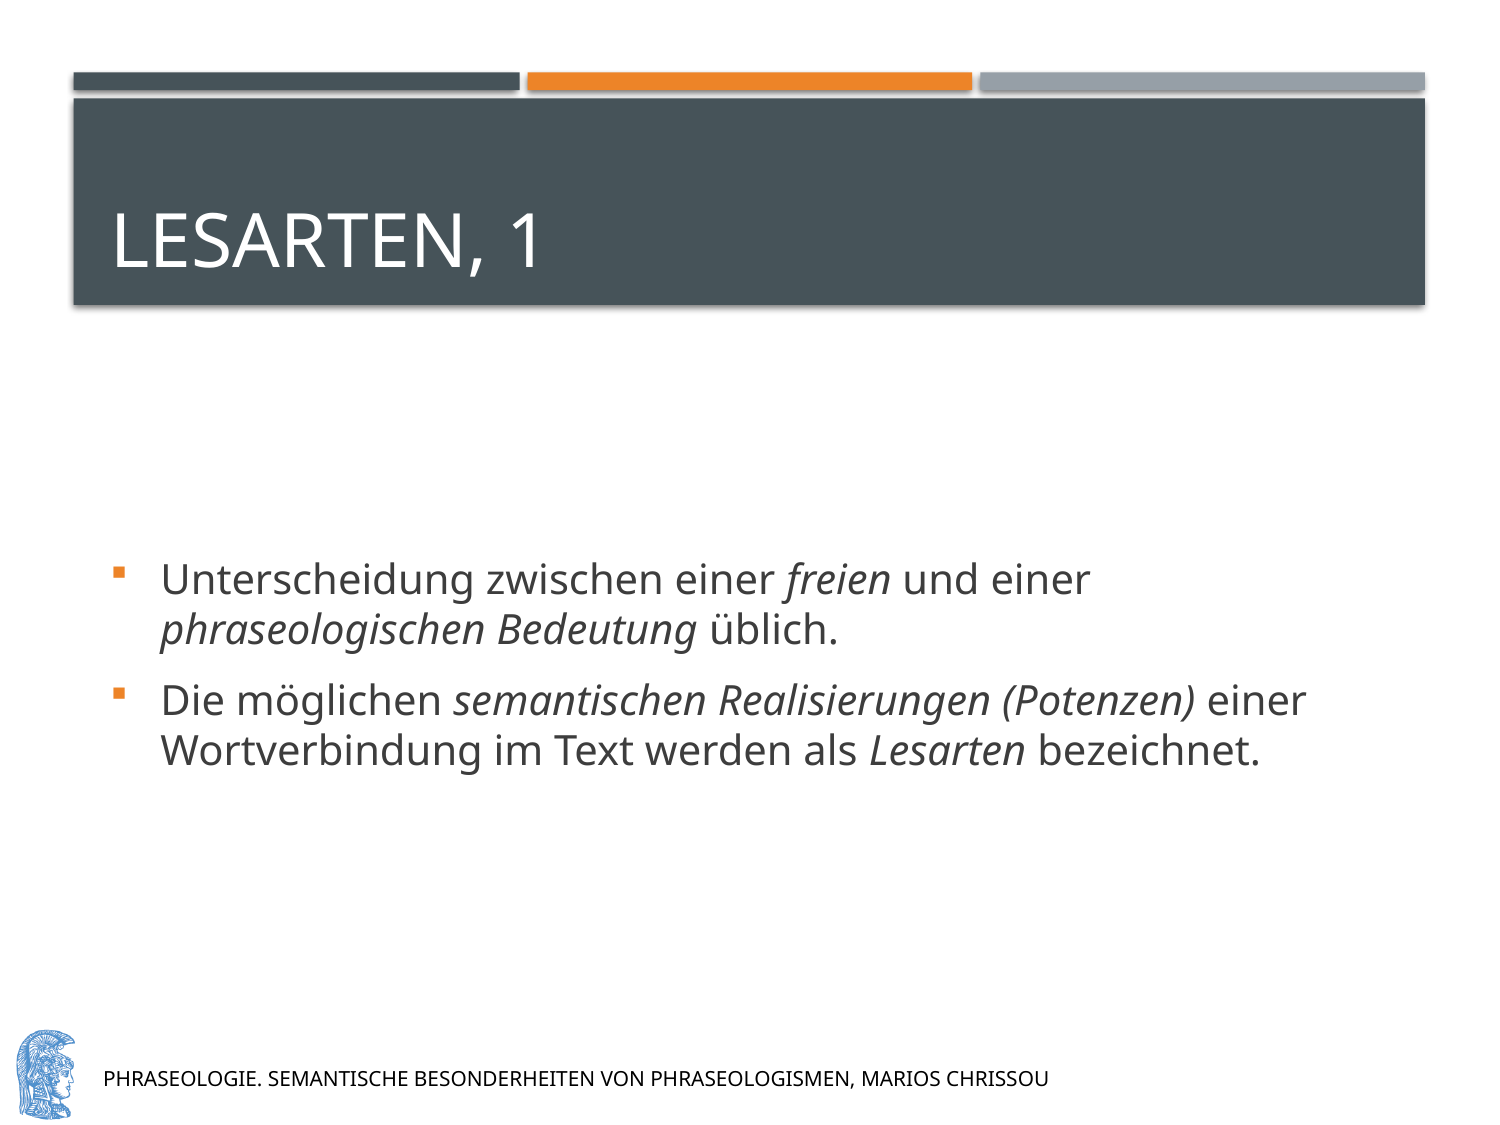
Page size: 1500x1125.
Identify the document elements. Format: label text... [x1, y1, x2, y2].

title Lesarten, 1 [95, 112, 1406, 291]
picture [9, 1026, 81, 1120]
list Unterscheidung zwischen einer freien und einer phraseologischen Bedeutung üblich. Die möglichen semantischen Realisierungen (Potenzen) einer Wortverbindung im Text werden als Lesarten bezeichnet. [95, 365, 1406, 962]
